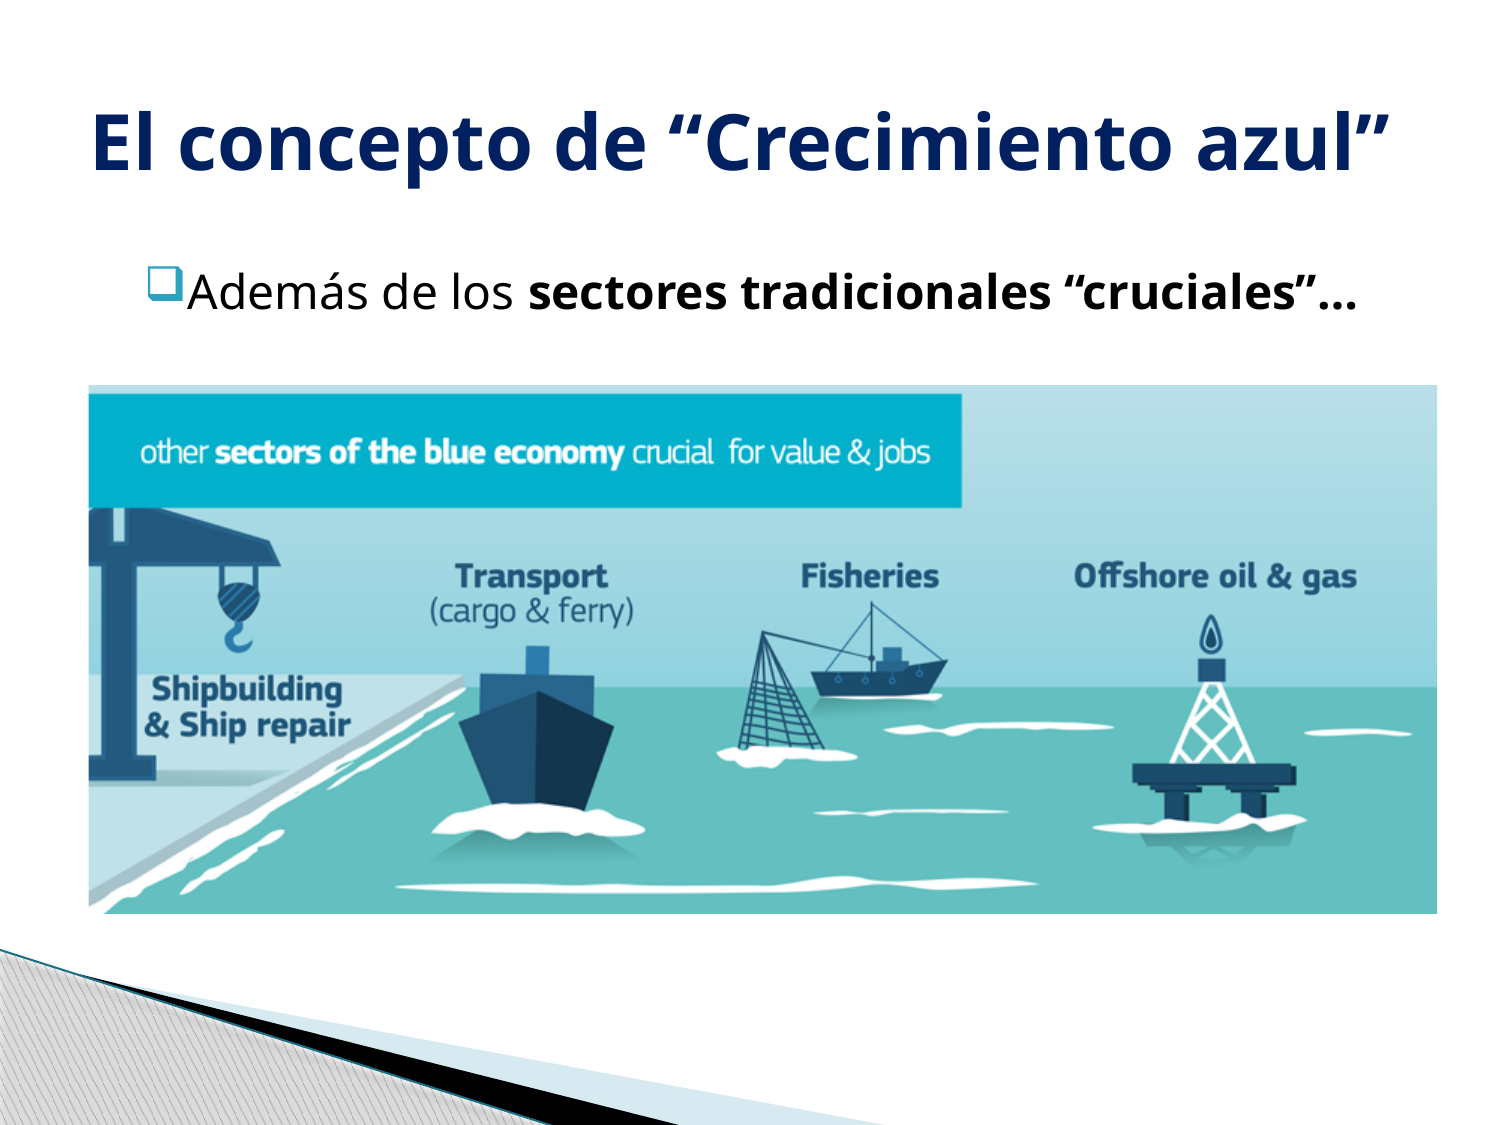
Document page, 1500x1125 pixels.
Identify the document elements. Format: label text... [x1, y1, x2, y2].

title El concepto de “Crecimiento azul” [75, 45, 1425, 233]
text_box Además de los sectores tradicionales “cruciales”… [64, 242, 1412, 327]
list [88, 385, 1438, 915]
